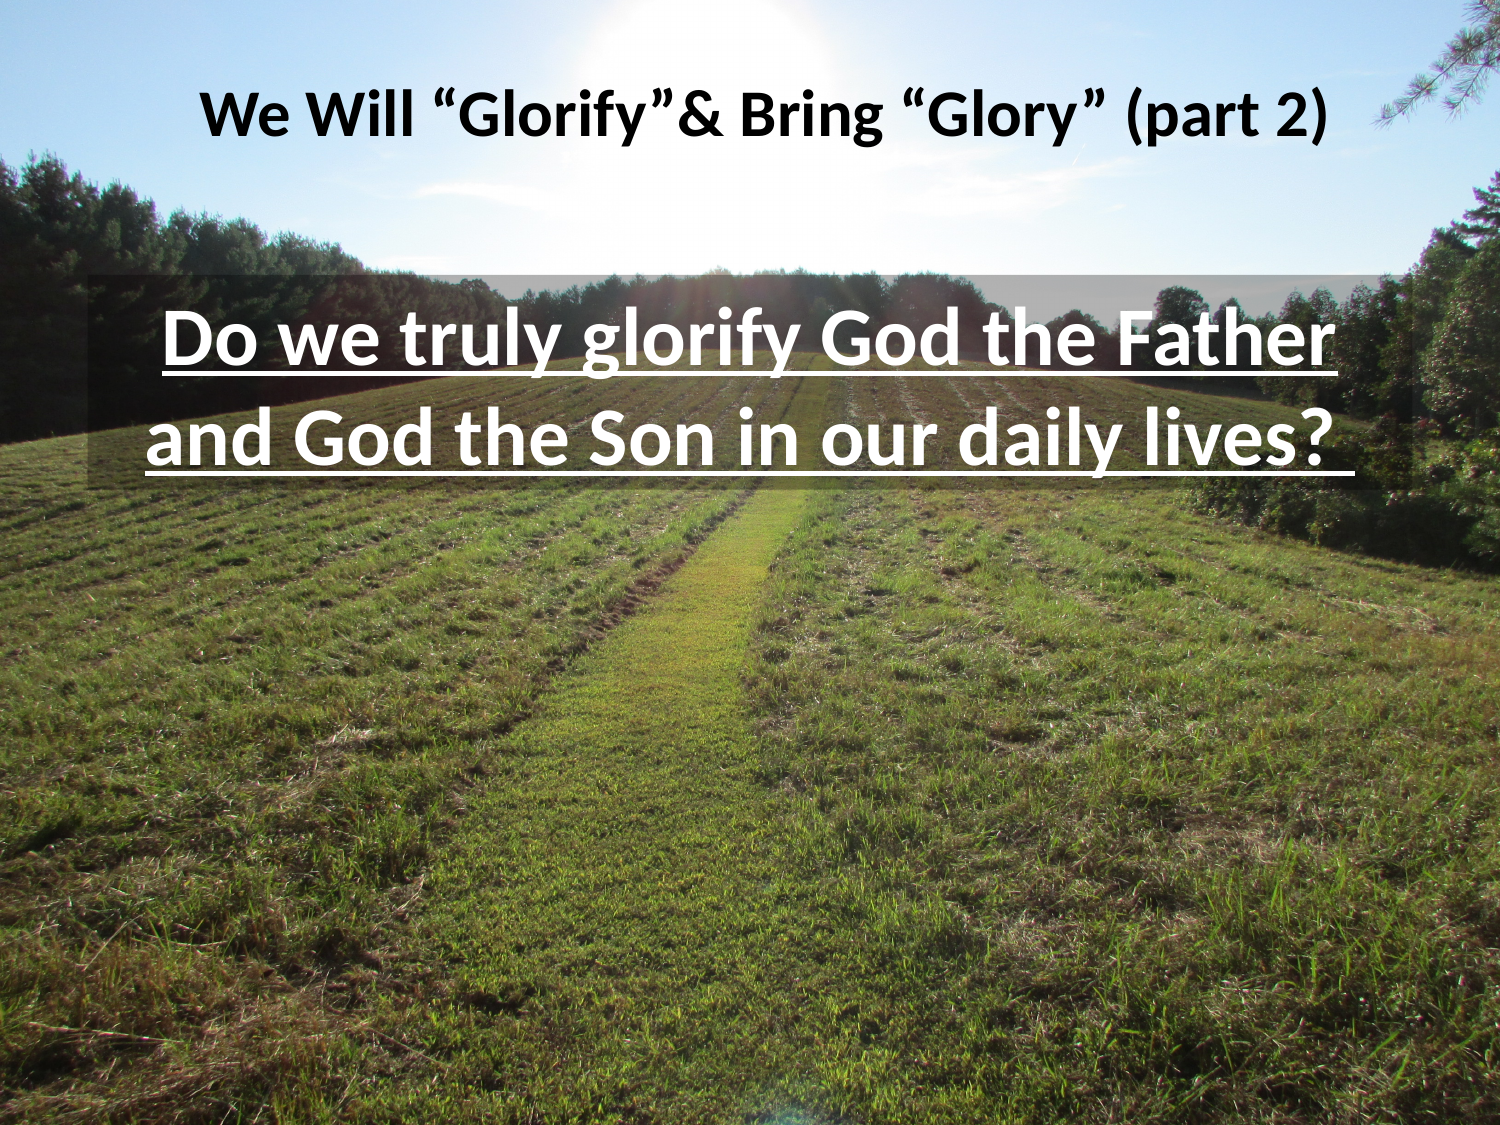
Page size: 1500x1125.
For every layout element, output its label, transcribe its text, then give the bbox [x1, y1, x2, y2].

text_box Do we truly glorify God the Father and God the Son in our daily lives? [87, 274, 1413, 490]
text_box We Will “Glorify”& Bring “Glory” (part 2) [184, 62, 1347, 158]
picture [0, 0, 1500, 1125]
